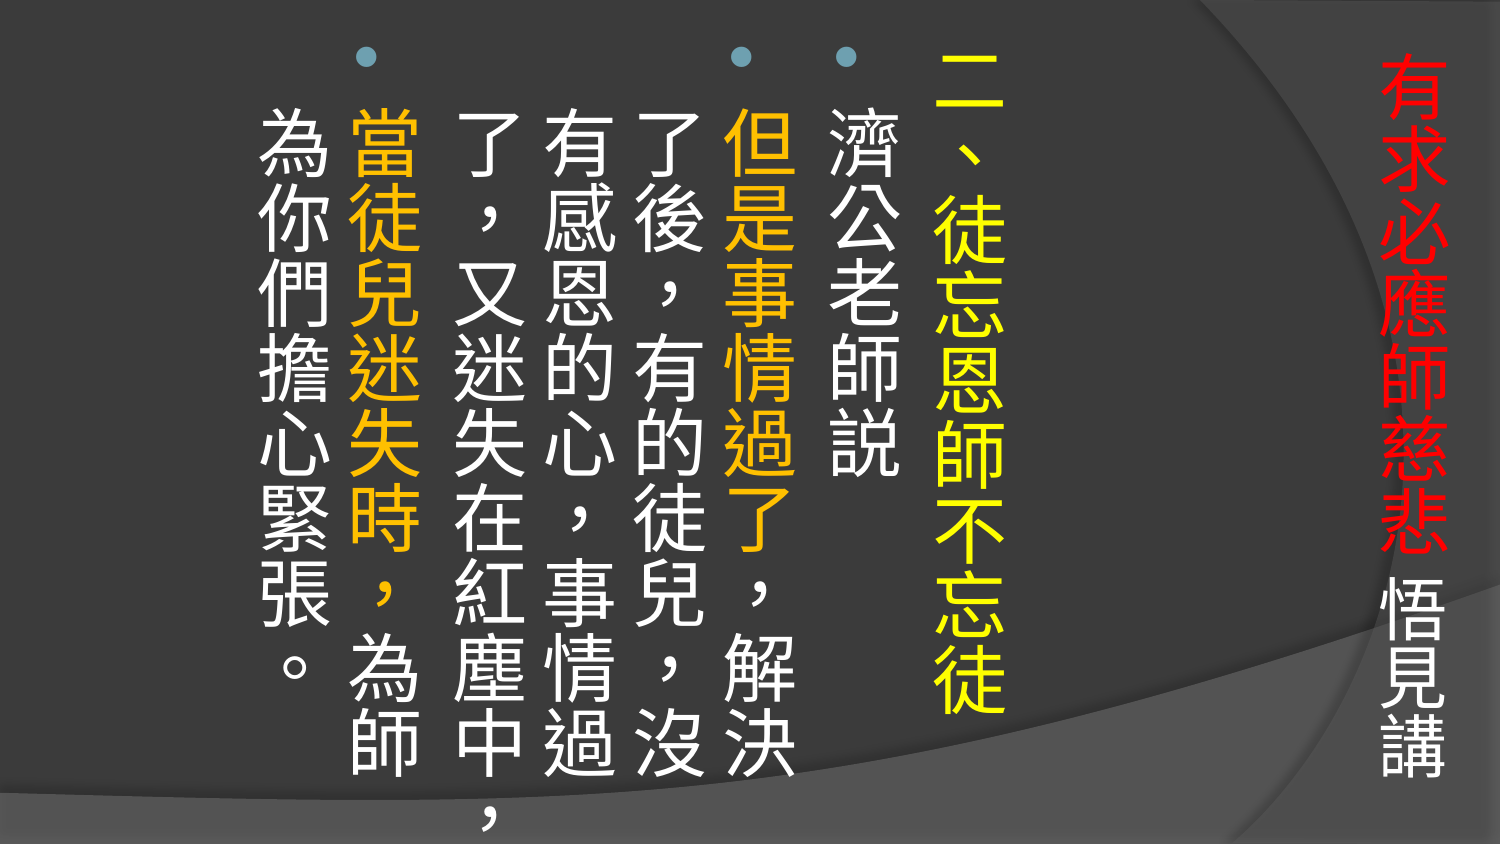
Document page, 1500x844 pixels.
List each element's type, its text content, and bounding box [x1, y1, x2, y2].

list 二、徒忘恩師不忘徒 濟公老師説 但是事情過了，解決了後，有的徒兒，沒有感恩的心，事情過了，又迷失在紅塵中， 當徒兒迷失時，為師為你們擔心緊張。 [29, 21, 1353, 825]
title 有求必應師慈悲 悟見講 [1352, 20, 1473, 812]
